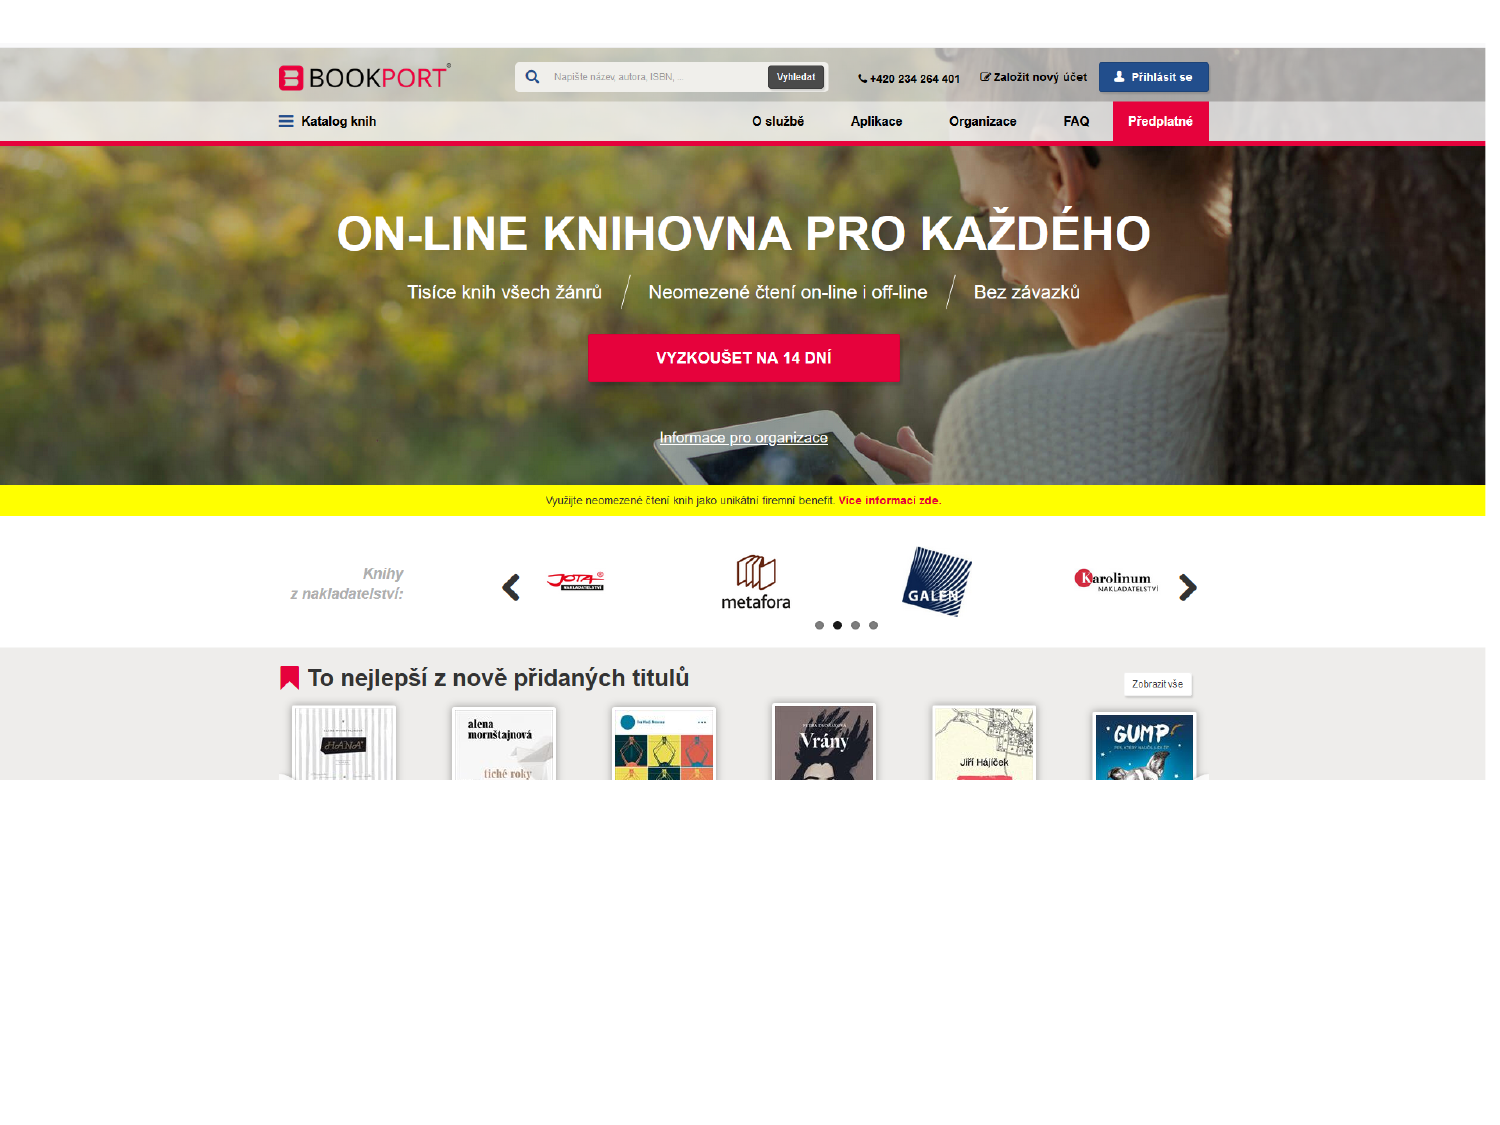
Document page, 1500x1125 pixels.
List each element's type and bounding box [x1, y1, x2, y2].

picture [0, 43, 1486, 780]
picture [1107, 751, 1169, 780]
